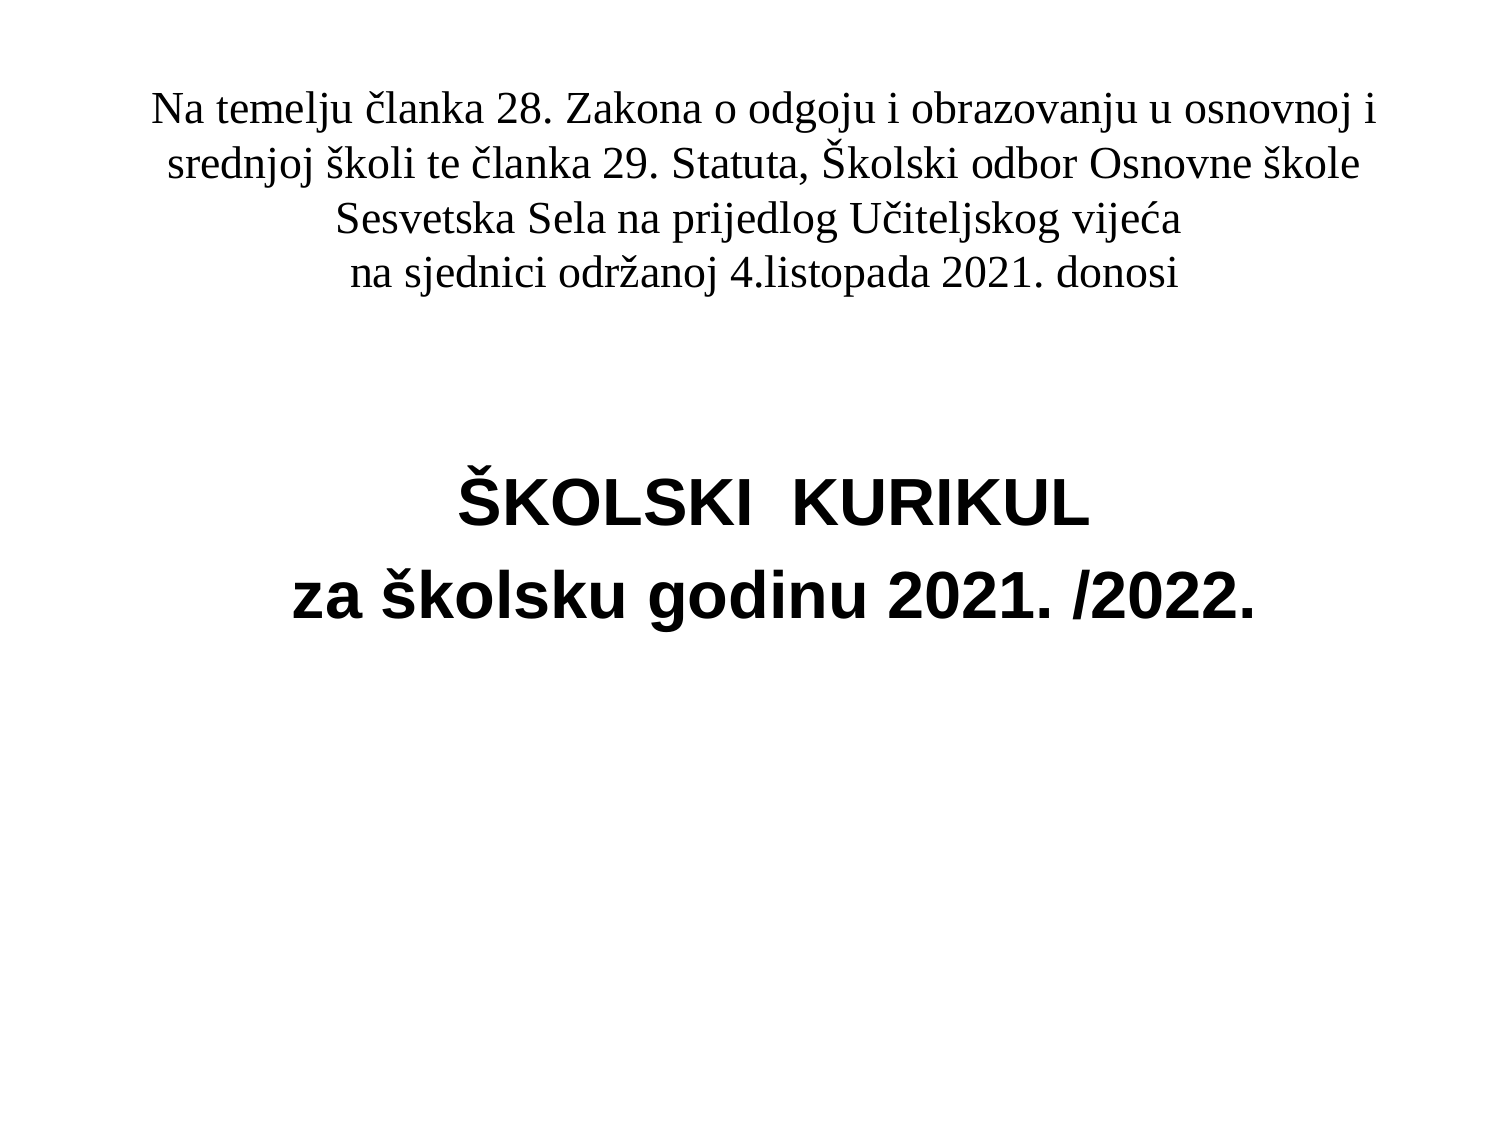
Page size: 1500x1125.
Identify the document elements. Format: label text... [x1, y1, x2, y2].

text_box ŠKOLSKI KURIKUL za školsku godinu 2021. /2022. [116, 450, 1434, 640]
text_box Na temelju članka 28. Zakona o odgoju i obrazovanju u osnovnoj i srednjoj školi te članka 29. Statuta, Školski odbor Osnovne škole Sesvetska Sela na prijedlog Učiteljskog vijeća na sjednici održanoj 4.listopada 2021. donosi [95, 51, 1434, 323]
